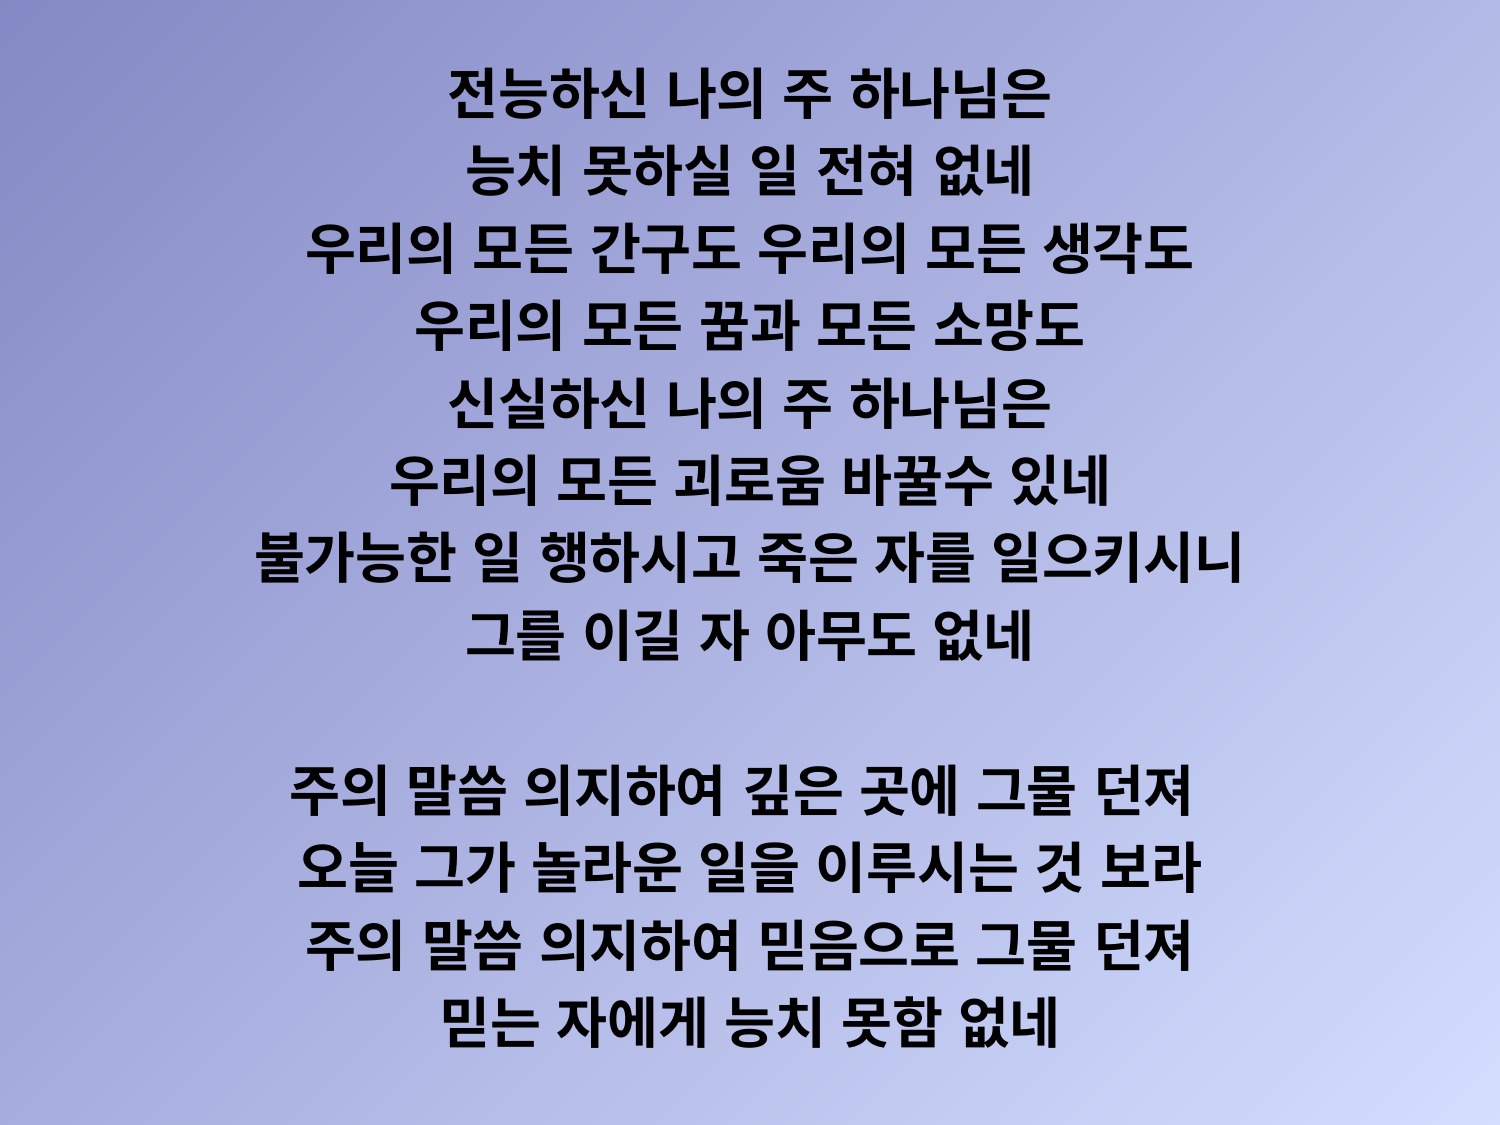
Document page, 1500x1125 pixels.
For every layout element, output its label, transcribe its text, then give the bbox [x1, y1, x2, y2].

subtitle 전능하신 나의 주 하나님은 능치 못하실 일 전혀 없네 우리의 모든 간구도 우리의 모든 생각도 우리의 모든 꿈과 모든 소망도 신실하신 나의 주 하나님은 우리의 모든 괴로움 바꿀수 있네 불가능한 일 행하시고 죽은 자를 일으키시니 그를 이길 자 아무도 없네 주의 말씀 의지하여 깊은 곳에 그물 던져 오늘 그가 놀라운 일을 이루시는 것 보라 주의 말씀 의지하여 믿음으로 그물 던져 믿는 자에게 능치 못함 없네 [0, 0, 1500, 1125]
